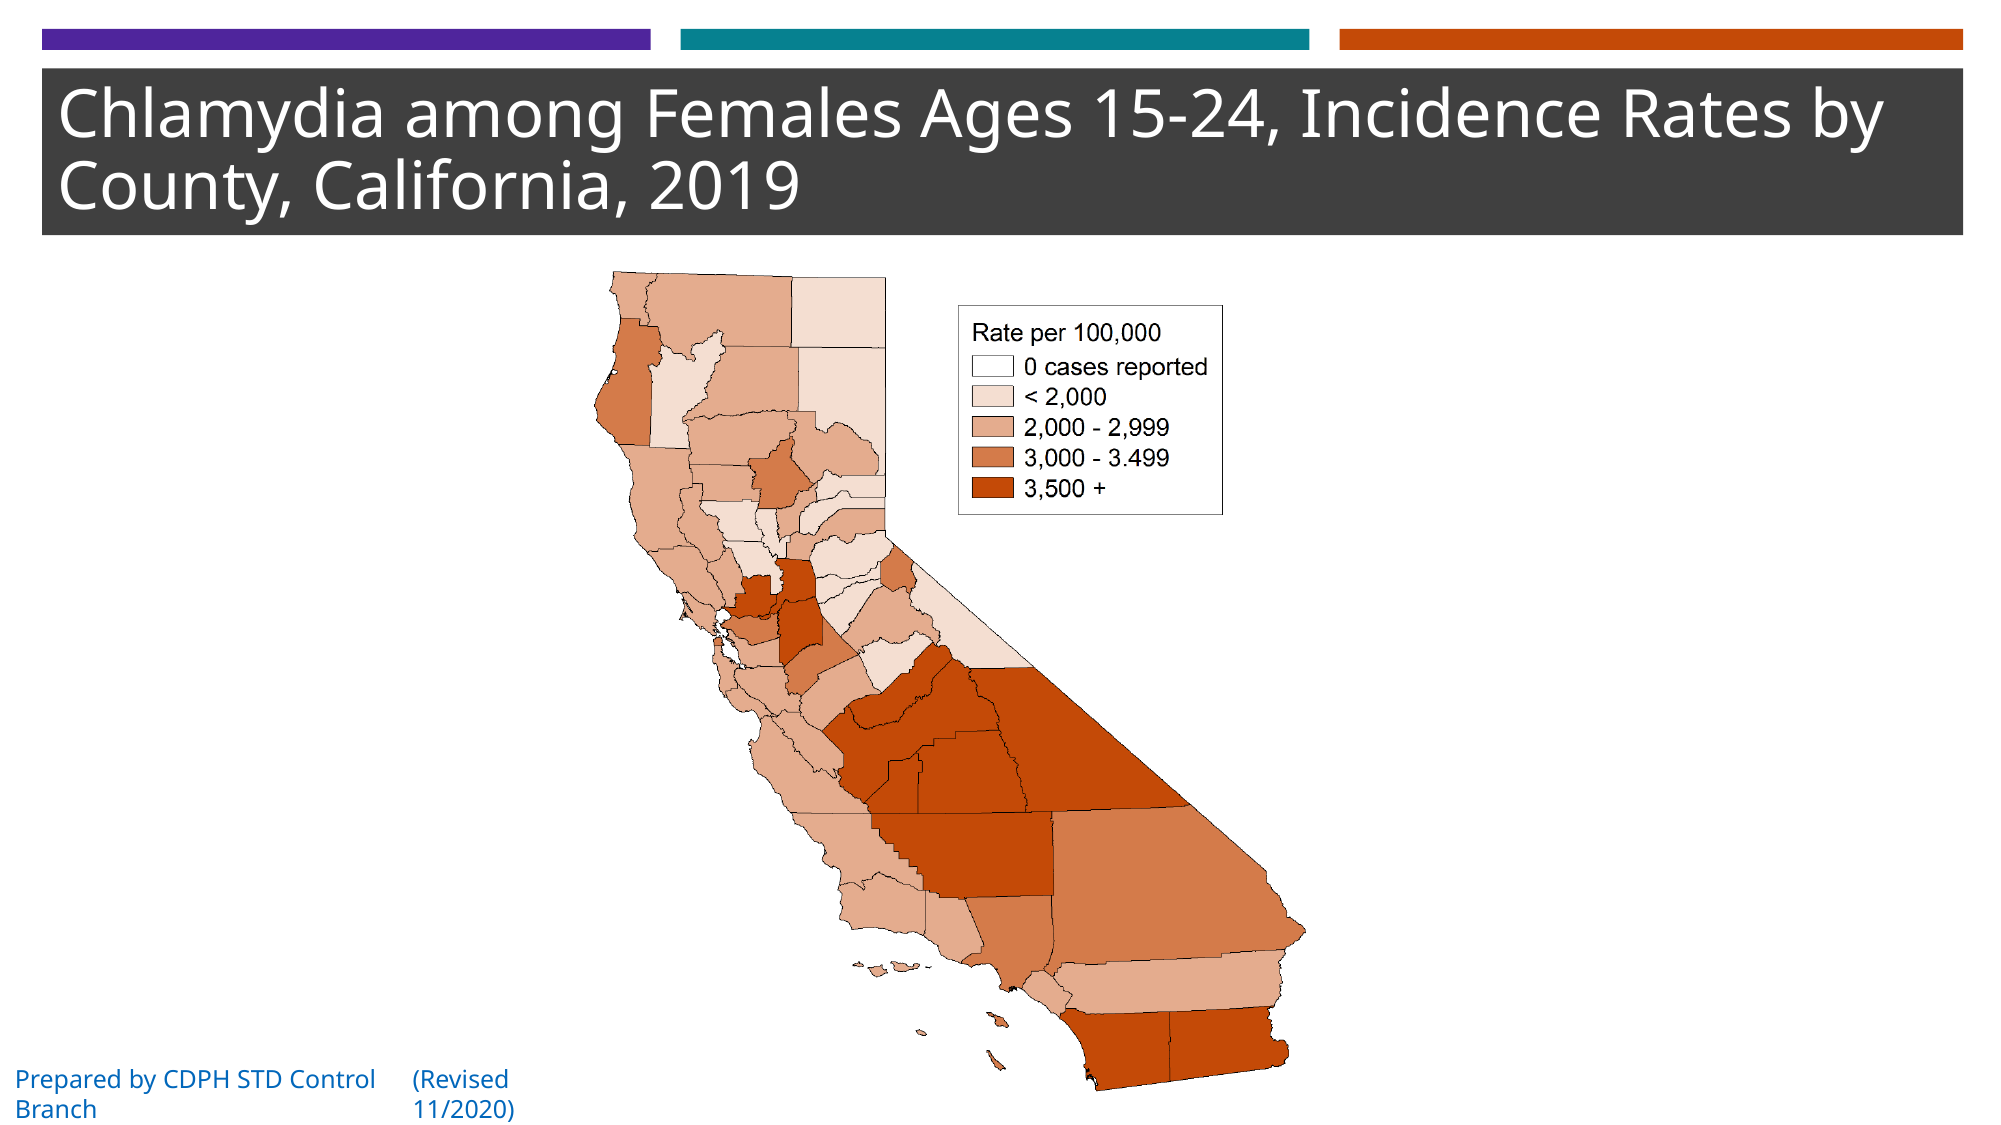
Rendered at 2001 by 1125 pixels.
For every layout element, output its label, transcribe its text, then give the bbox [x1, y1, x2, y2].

picture [578, 248, 1329, 1104]
title Chlamydia among Females Ages 15-24, Incidence Rates by County, California, 2019 [42, 68, 1964, 236]
text_box (Revised 11/2020) [397, 1063, 623, 1124]
